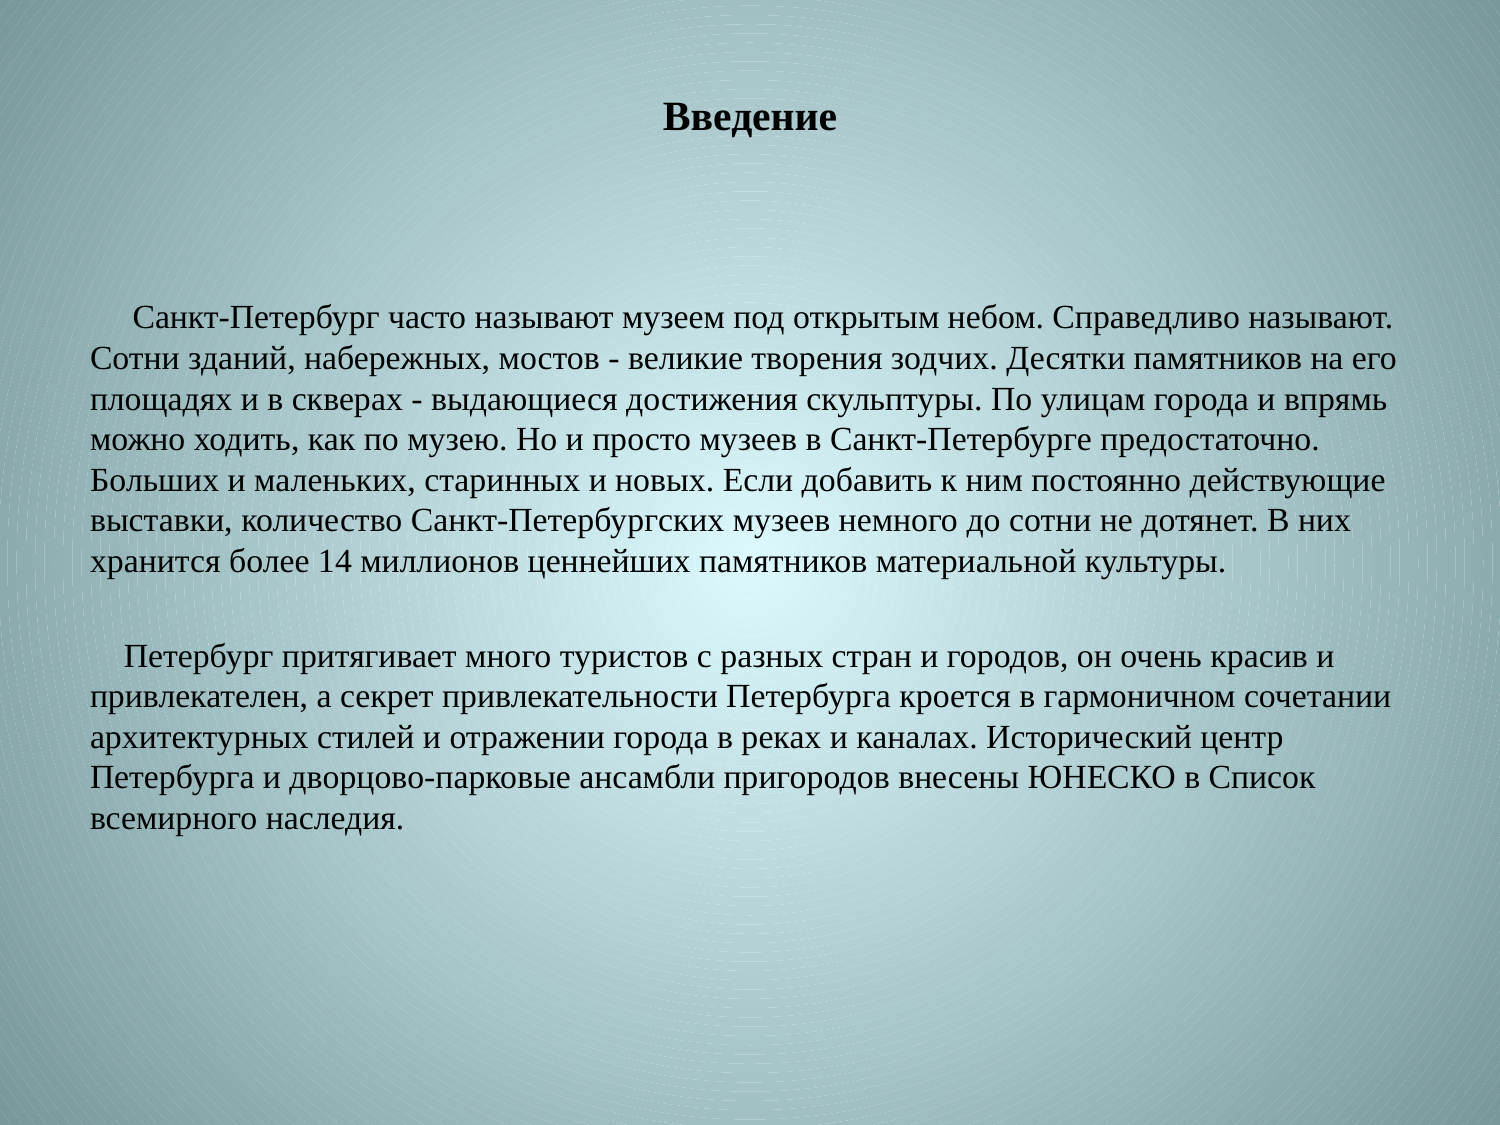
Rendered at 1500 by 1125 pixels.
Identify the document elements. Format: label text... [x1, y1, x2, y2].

list Санкт-Петербург часто называют музеем под открытым небом. Справедливо называют. Сотни зданий, набережных, мостов - великие творения зодчих. Десятки памятников на его площадях и в скверах - выдающиеся достижения скульптуры. По улицам города и впрямь можно ходить, как по музею. Но и просто музеев в Санкт-Петербурге предостаточно. Больших и маленьких, старинных и новых. Если добавить к ним постоянно действующие выставки, количество Санкт-Петербургских музеев немного до сотни не дотянет. В них хранится более 14 миллионов ценнейших памятников материальной культуры. Петербург притягивает много туристов с разных стран и городов, он очень красив и привлекателен, а секрет привлекательности Петербурга кроется в гармоничном сочетании архитектурных стилей и отражении города в реках и каналах. Исторический центр Петербурга и дворцово-парковые ансамбли пригородов внесены ЮНЕСКО в Список всемирного наследия. [75, 184, 1425, 1005]
title Введение [75, 45, 1425, 184]
